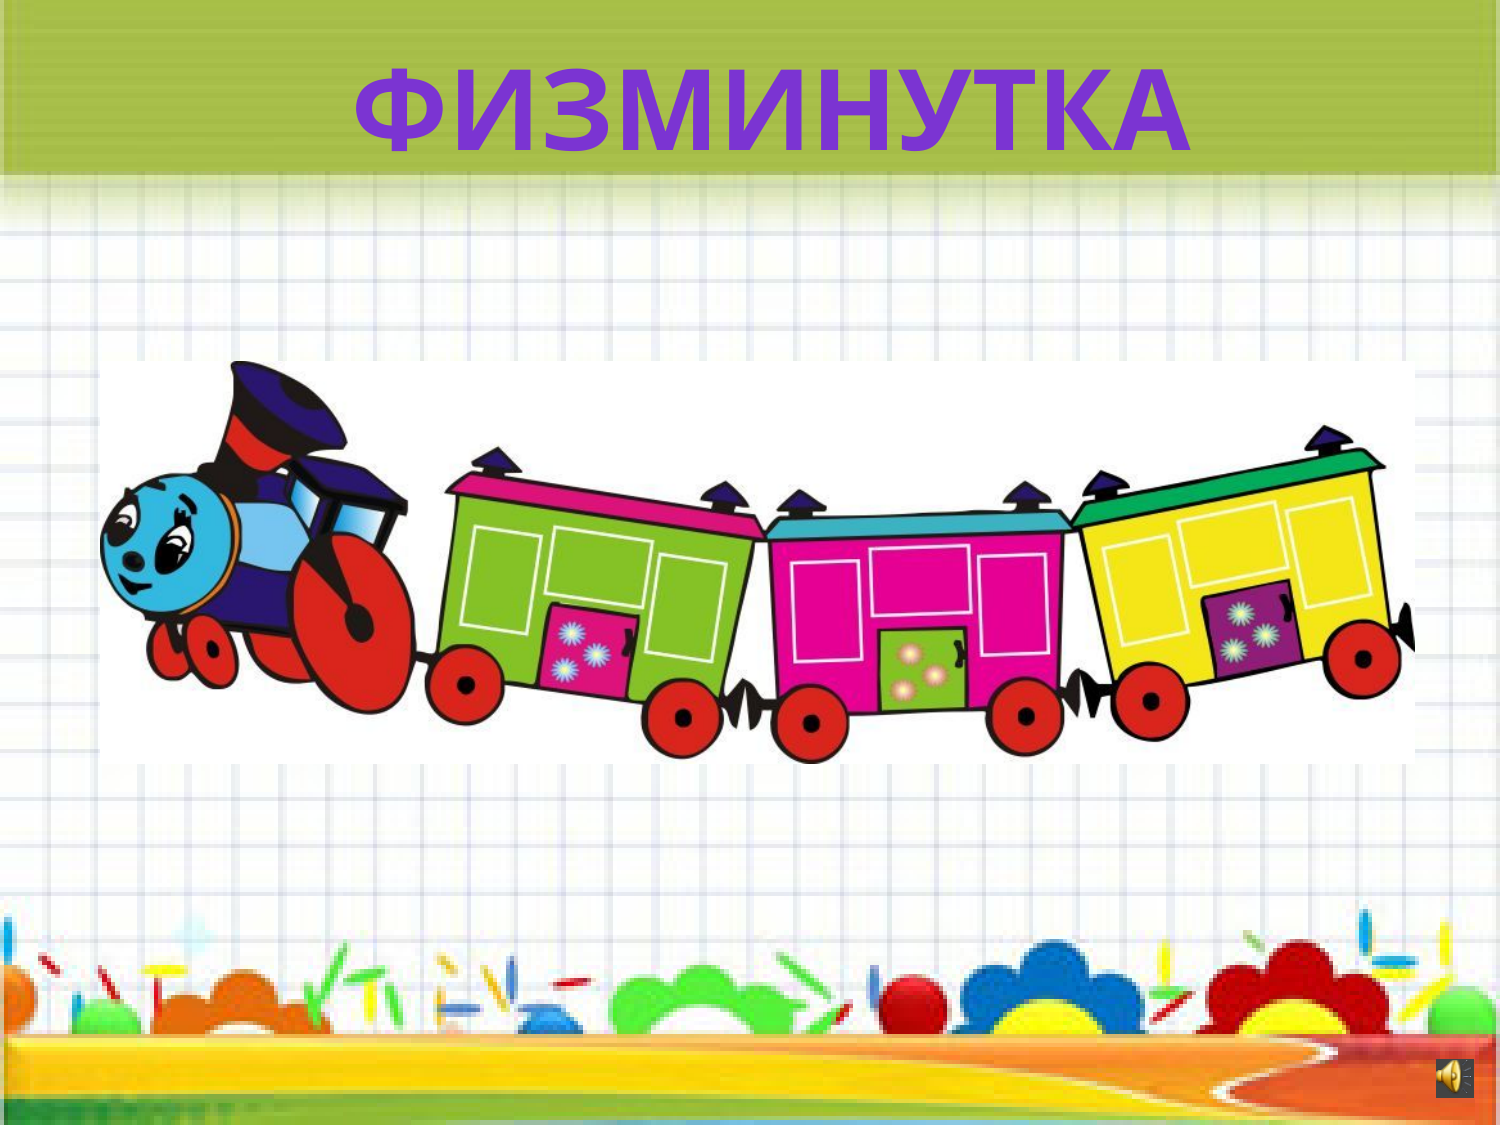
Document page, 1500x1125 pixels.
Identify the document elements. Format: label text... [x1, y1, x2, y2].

picture [0, 0, 1500, 1125]
text_box Физминутка [336, 30, 1207, 181]
